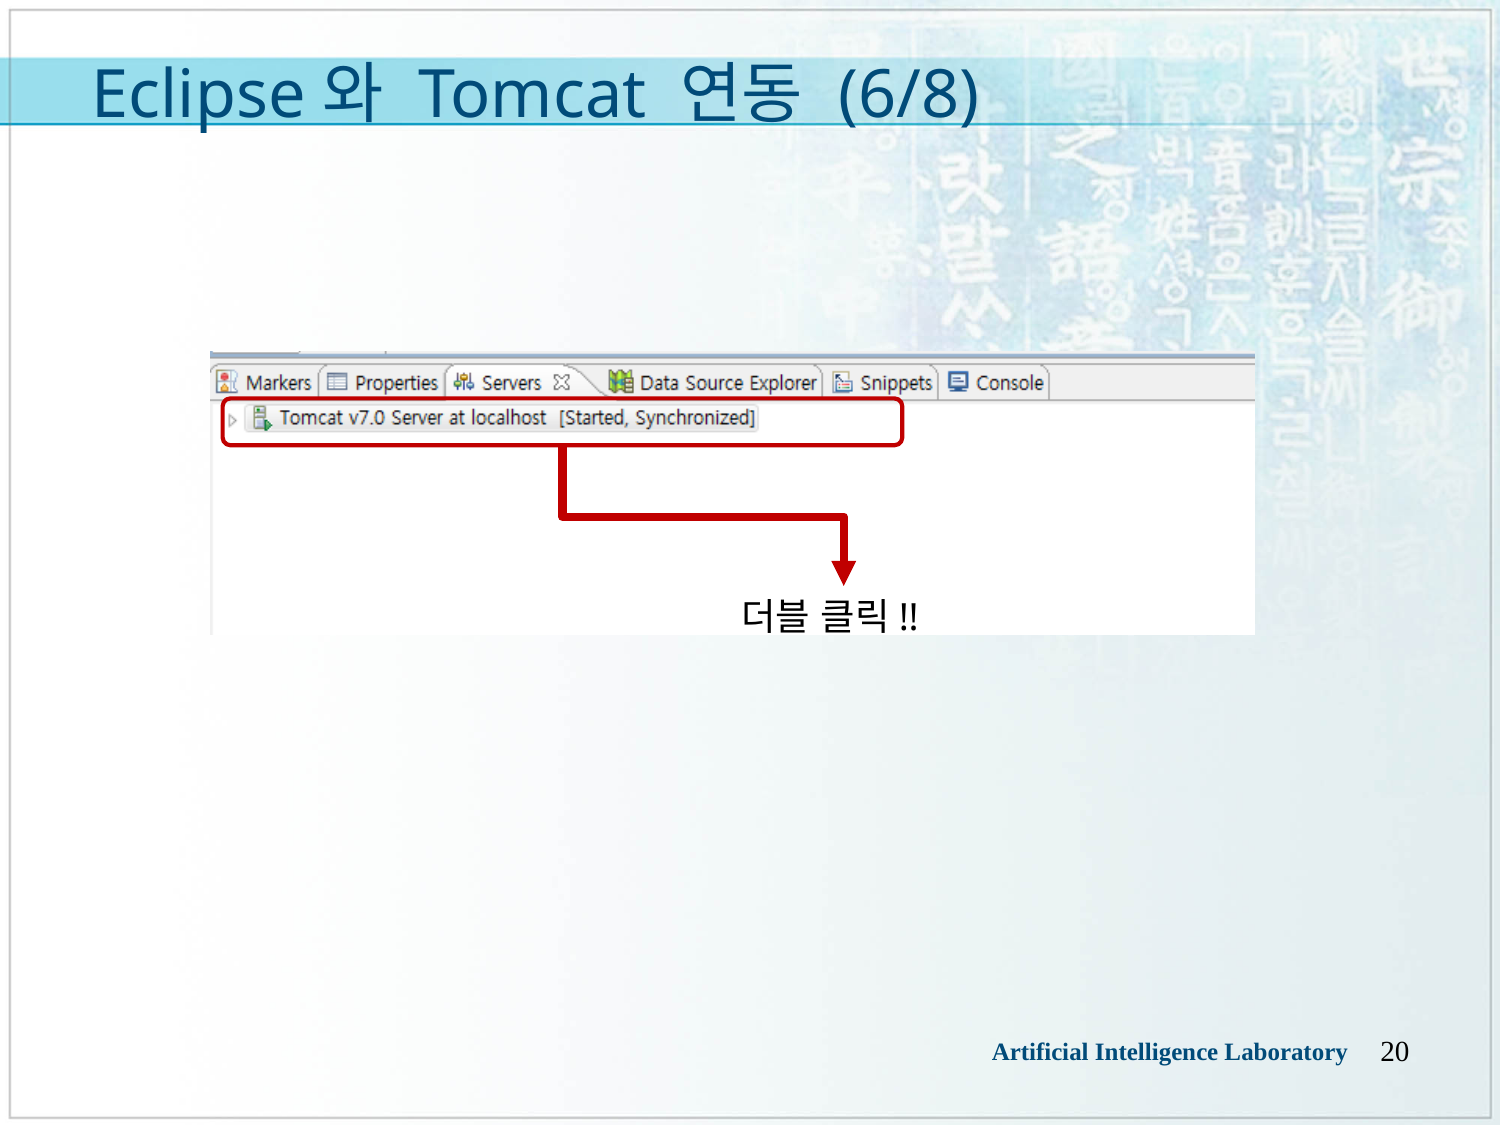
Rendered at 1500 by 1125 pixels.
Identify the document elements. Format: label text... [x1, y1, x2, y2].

title Eclipse와 Tomcat 연동 (6/8) [76, 38, 1424, 144]
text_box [632, 374, 774, 657]
slide_number 20 [1074, 1024, 1426, 1103]
picture [0, 0, 1500, 1125]
